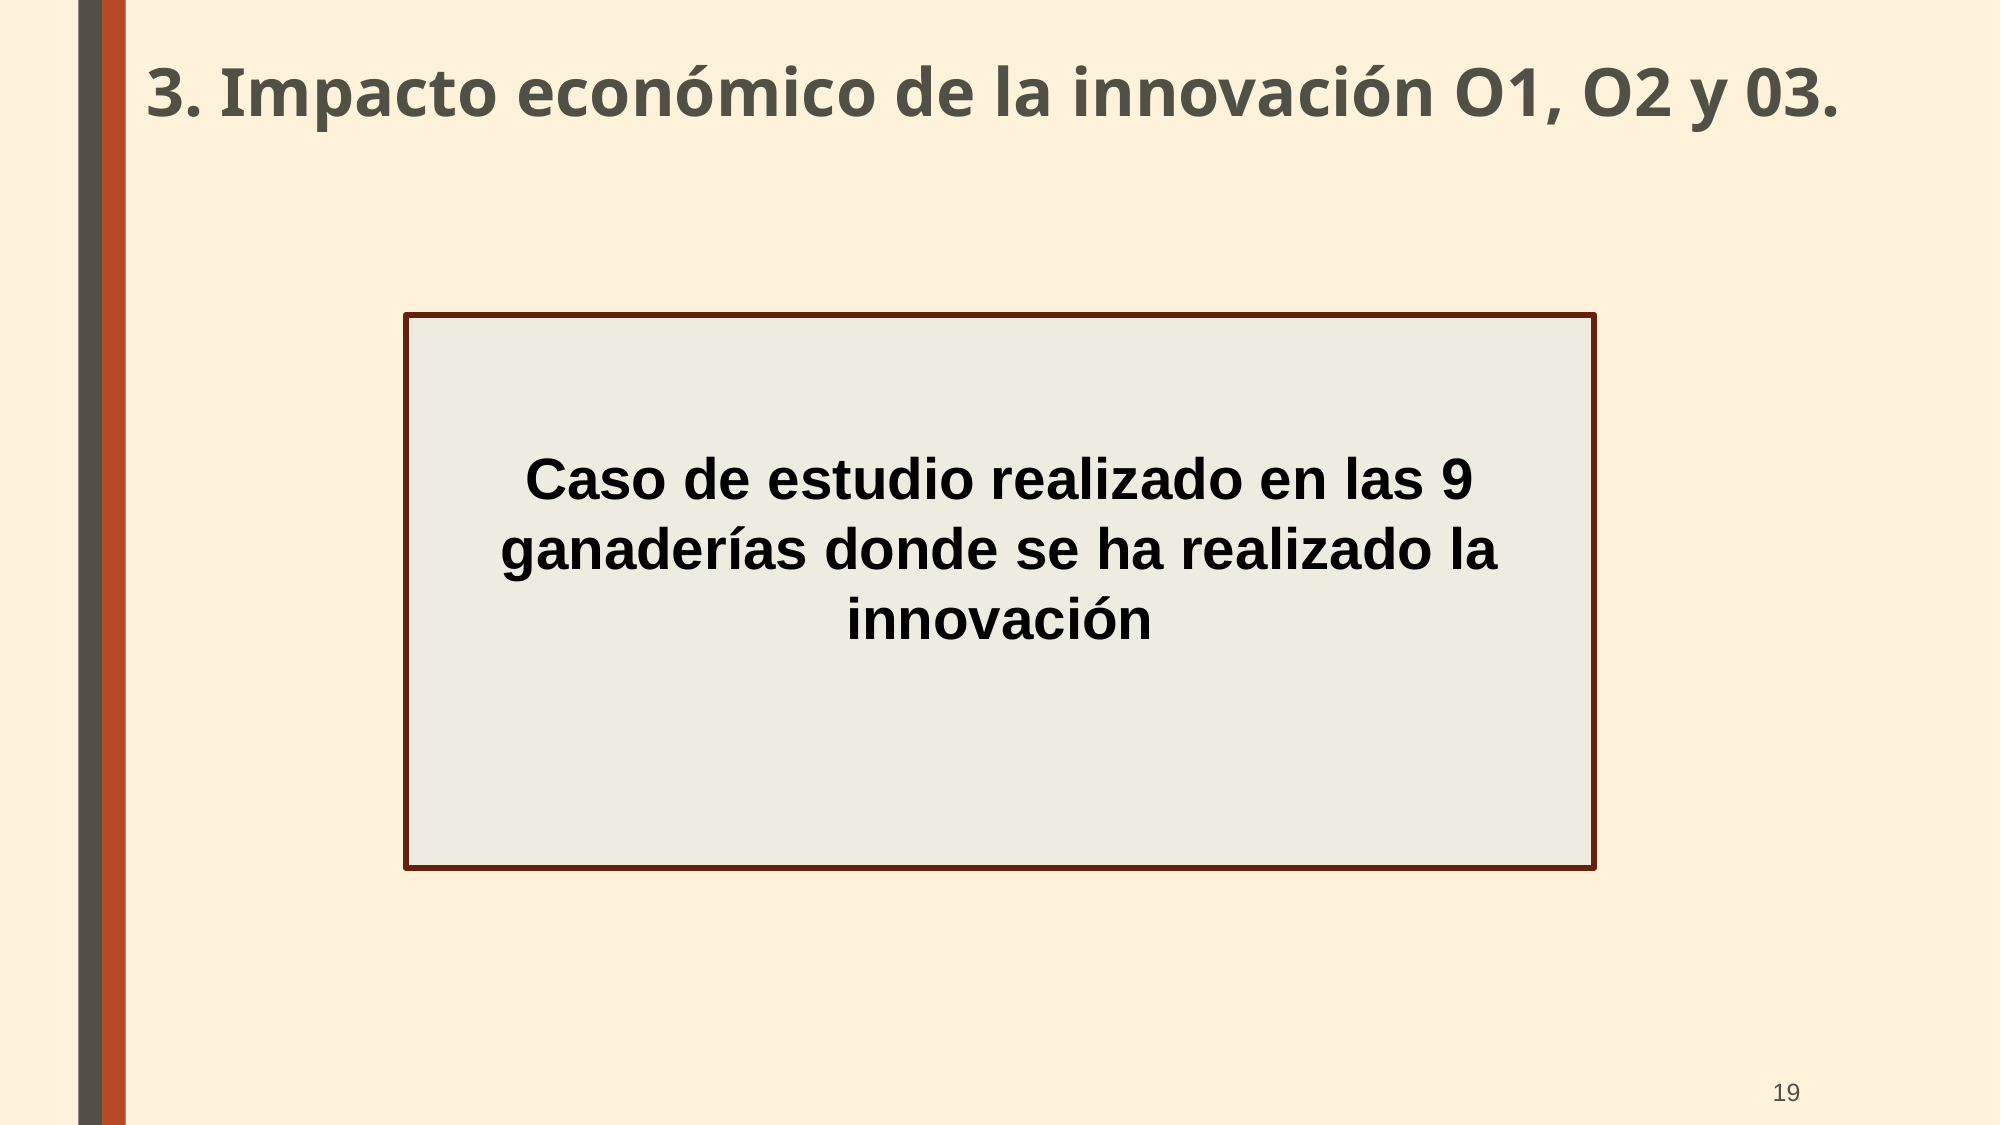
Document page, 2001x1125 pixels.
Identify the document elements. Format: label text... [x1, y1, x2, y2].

text_box 3. Impacto económico de la innovación O1, O2 y 03. [131, 52, 1869, 143]
text_box Caso de estudio realizado en las 9 ganaderías donde se ha realizado la innovación [403, 312, 1597, 871]
slide_number 19 [1553, 1058, 1816, 1125]
